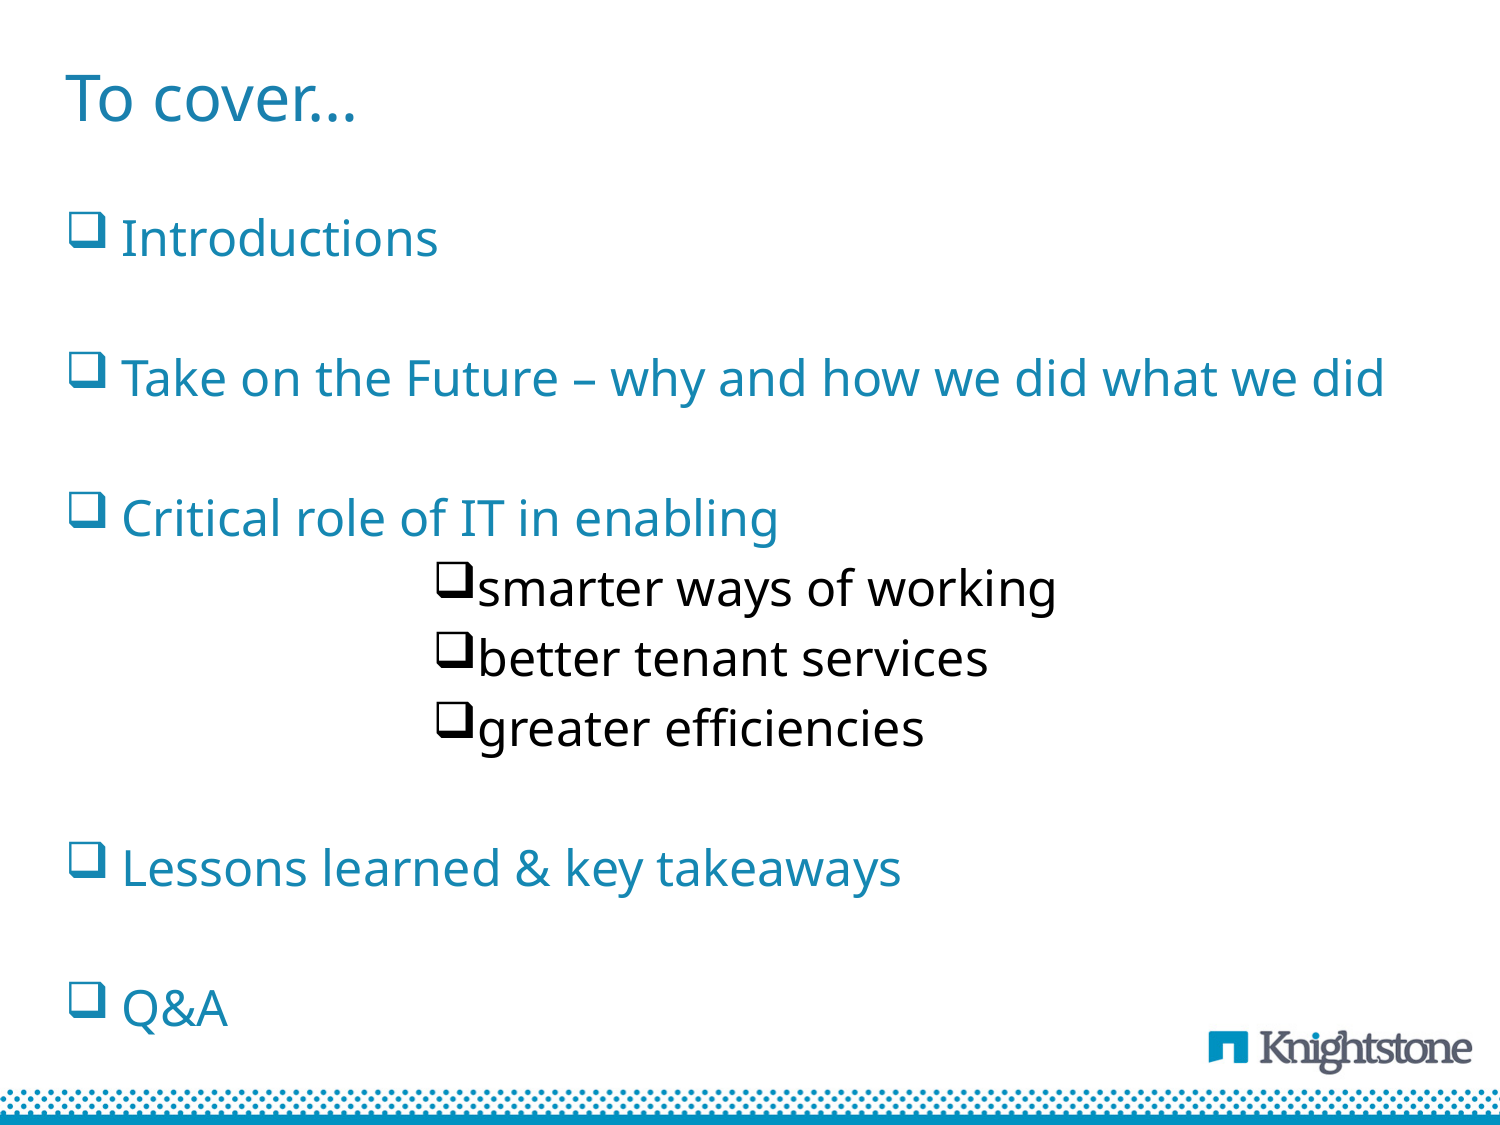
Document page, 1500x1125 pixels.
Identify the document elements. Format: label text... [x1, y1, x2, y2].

title To cover… [50, 48, 1400, 142]
picture [0, 0, 1500, 1114]
list Introductions Take on the Future – why and how we did what we did Critical role of IT in enabling smarter ways of working better tenant services greater efficiencies Lessons learned & key takeaways Q&A [50, 199, 1442, 1060]
